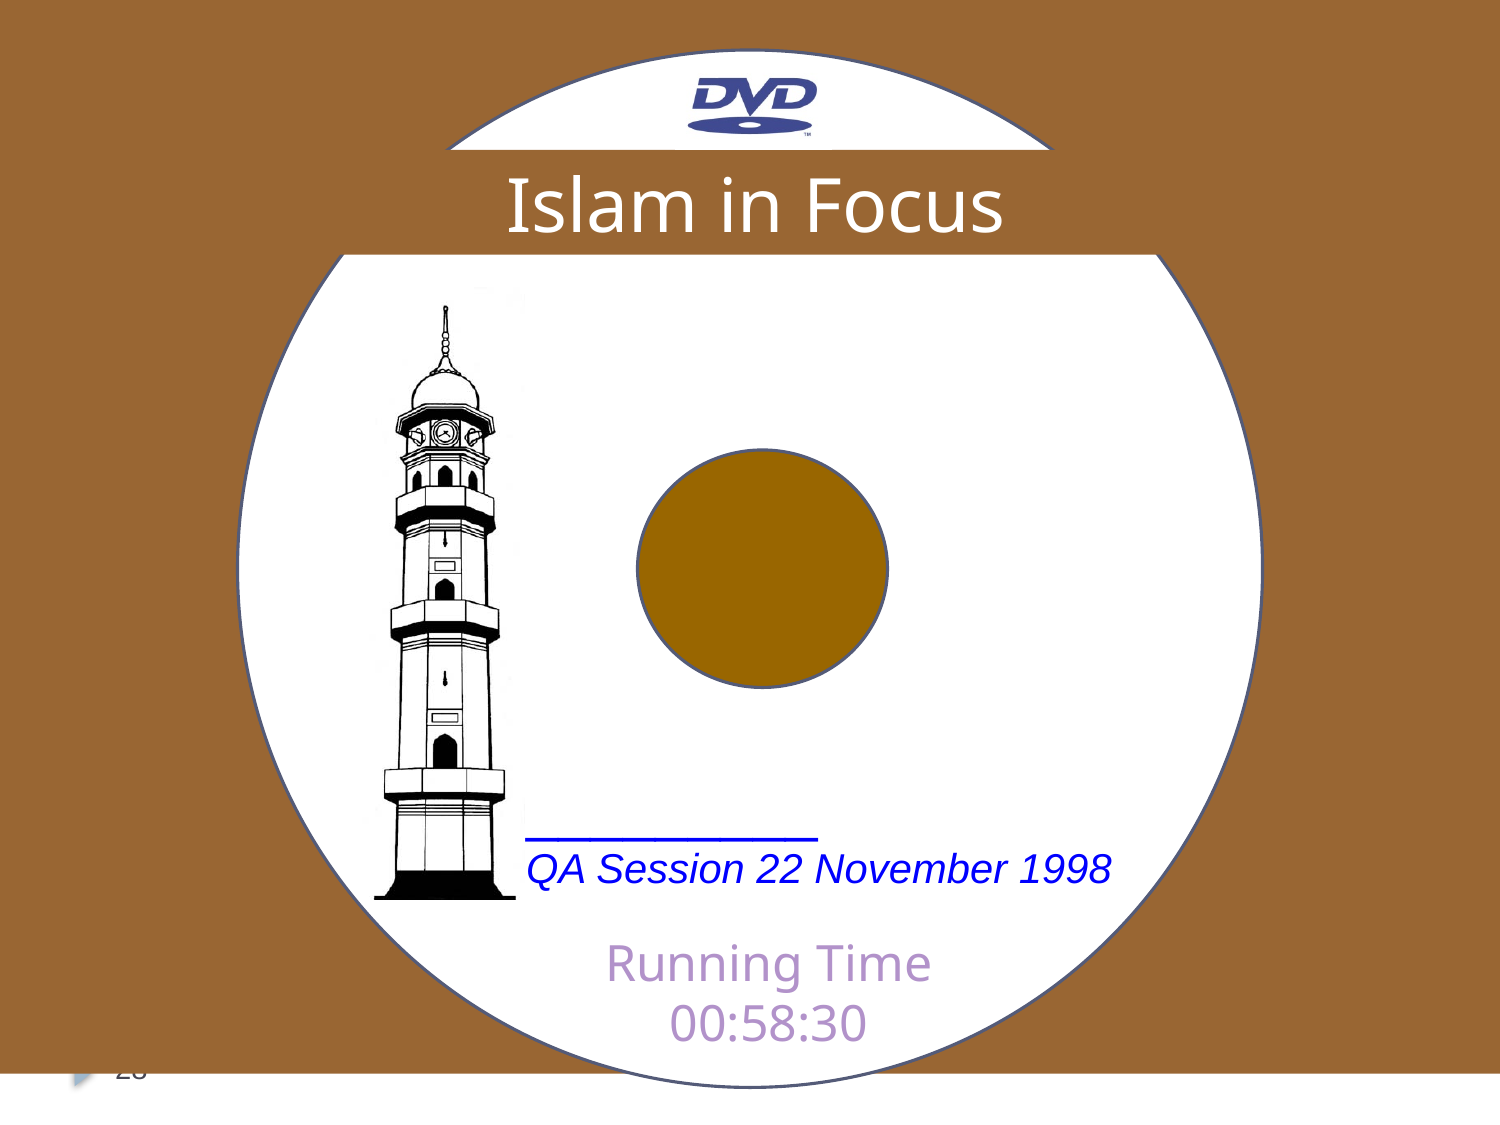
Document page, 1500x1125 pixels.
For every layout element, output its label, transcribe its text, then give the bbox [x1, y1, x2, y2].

text_box [235, 255, 1265, 903]
picture [674, 62, 832, 151]
text_box [446, 48, 1054, 149]
text_box Islam in Focus [287, 149, 1225, 255]
text_box [578, 1059, 923, 1090]
text_box [365, 899, 1148, 1037]
text_box [635, 448, 890, 690]
text_box Running Time 00:58:30 [525, 924, 1013, 1059]
picture [362, 287, 526, 901]
text_box [0, 0, 1500, 1074]
slide_number 28 [100, 1042, 426, 1103]
text_box _________ QA Session 22 November 1998 [531, 765, 1300, 899]
